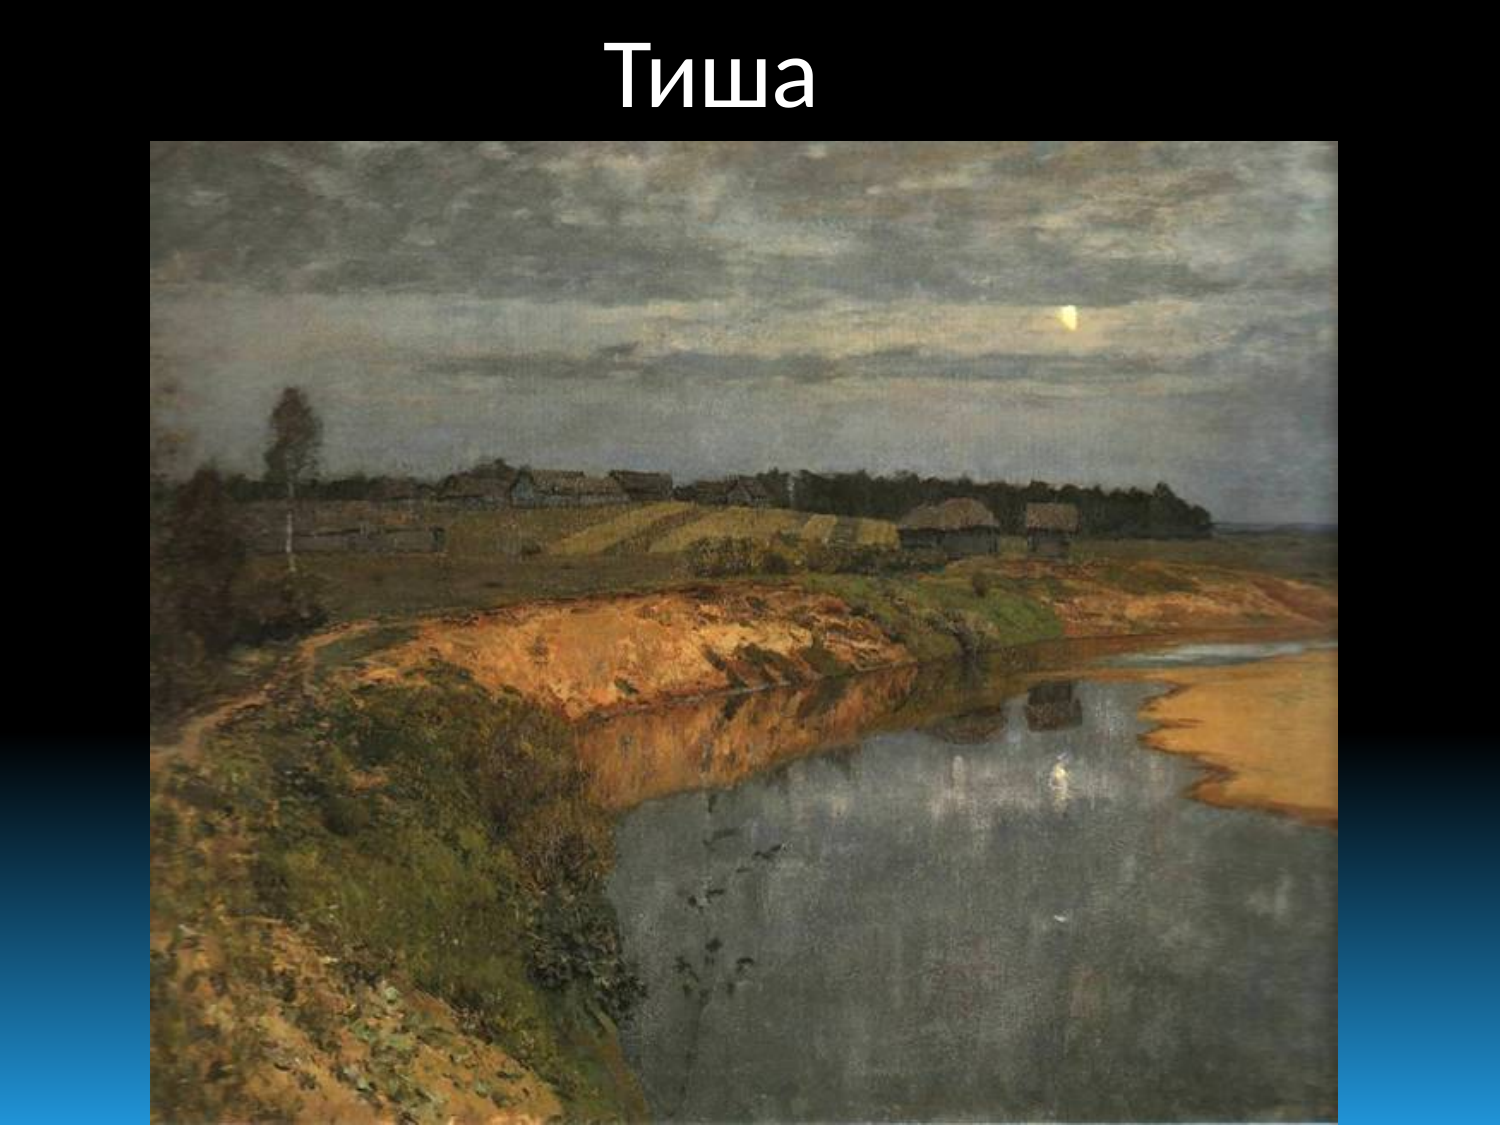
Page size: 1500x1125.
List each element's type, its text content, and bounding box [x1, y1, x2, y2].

picture [149, 141, 1338, 1125]
text_box Тиша [588, 0, 835, 135]
